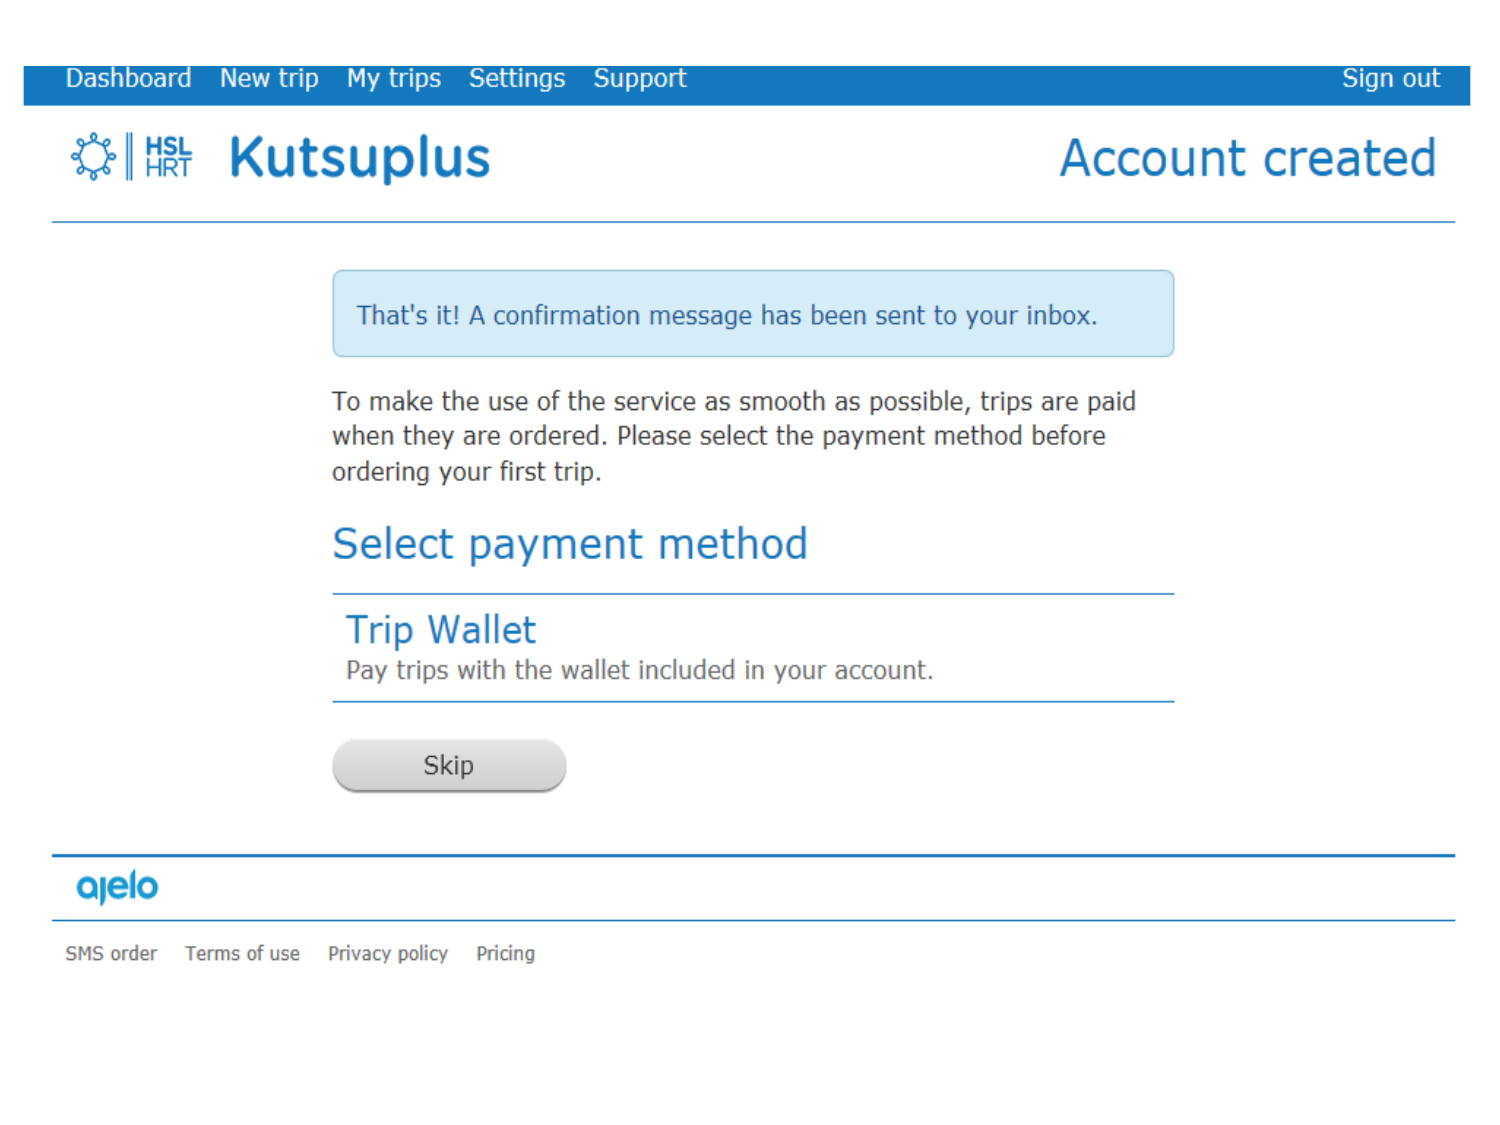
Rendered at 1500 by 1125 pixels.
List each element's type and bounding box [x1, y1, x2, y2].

picture [23, 66, 1471, 996]
